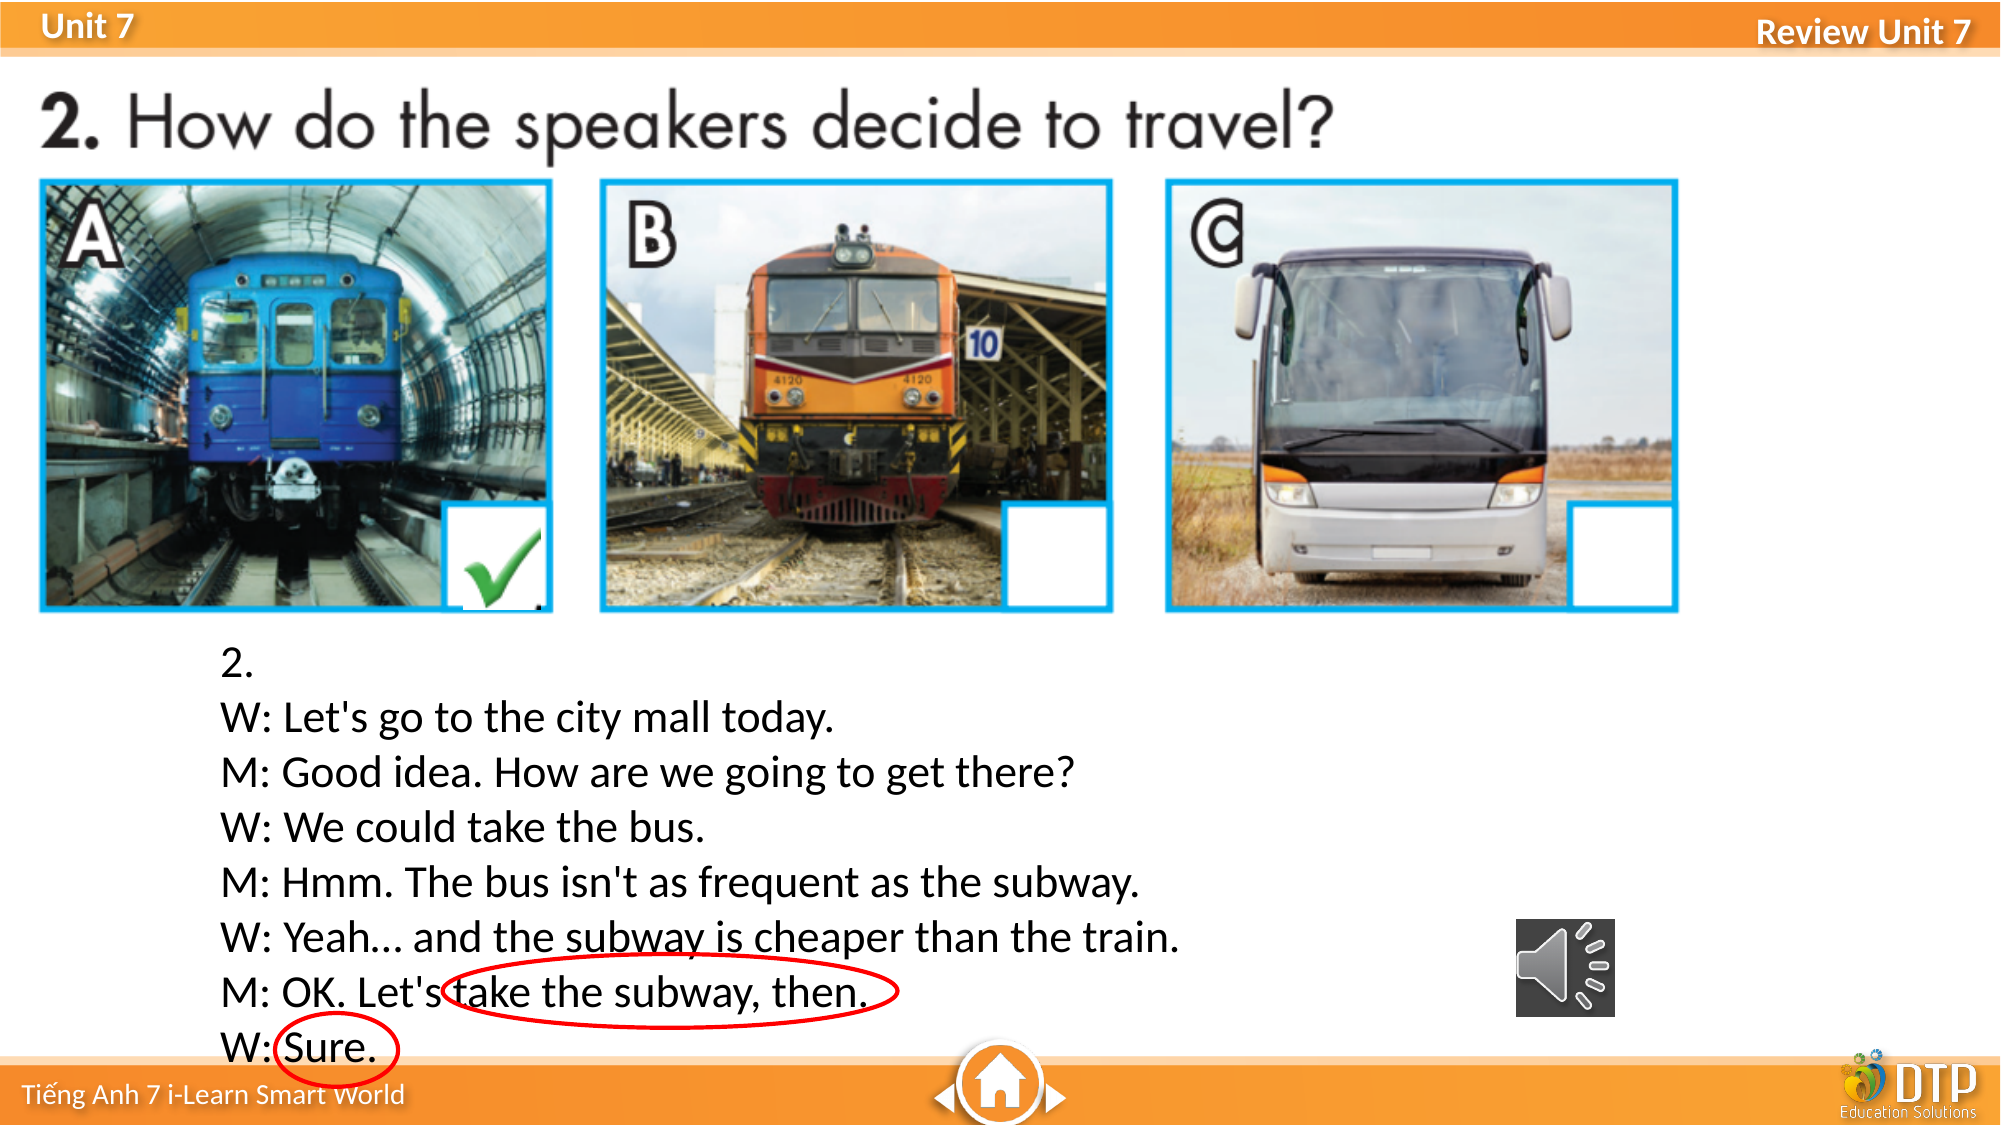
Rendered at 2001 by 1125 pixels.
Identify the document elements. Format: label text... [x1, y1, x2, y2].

text_box [272, 1010, 401, 1089]
text_box 2. W: Let's go to the city mall today. M: Good idea. How are we going to get there? W: We could take the bus. M: Hmm. The bus isn't as frequent as the subway. W: Yeah… and the subway is cheaper than the train. M: OK. Let's take the subway, then. W: Sure. [205, 636, 1508, 1079]
text_box [440, 951, 900, 1030]
picture [0, 2, 2001, 1125]
